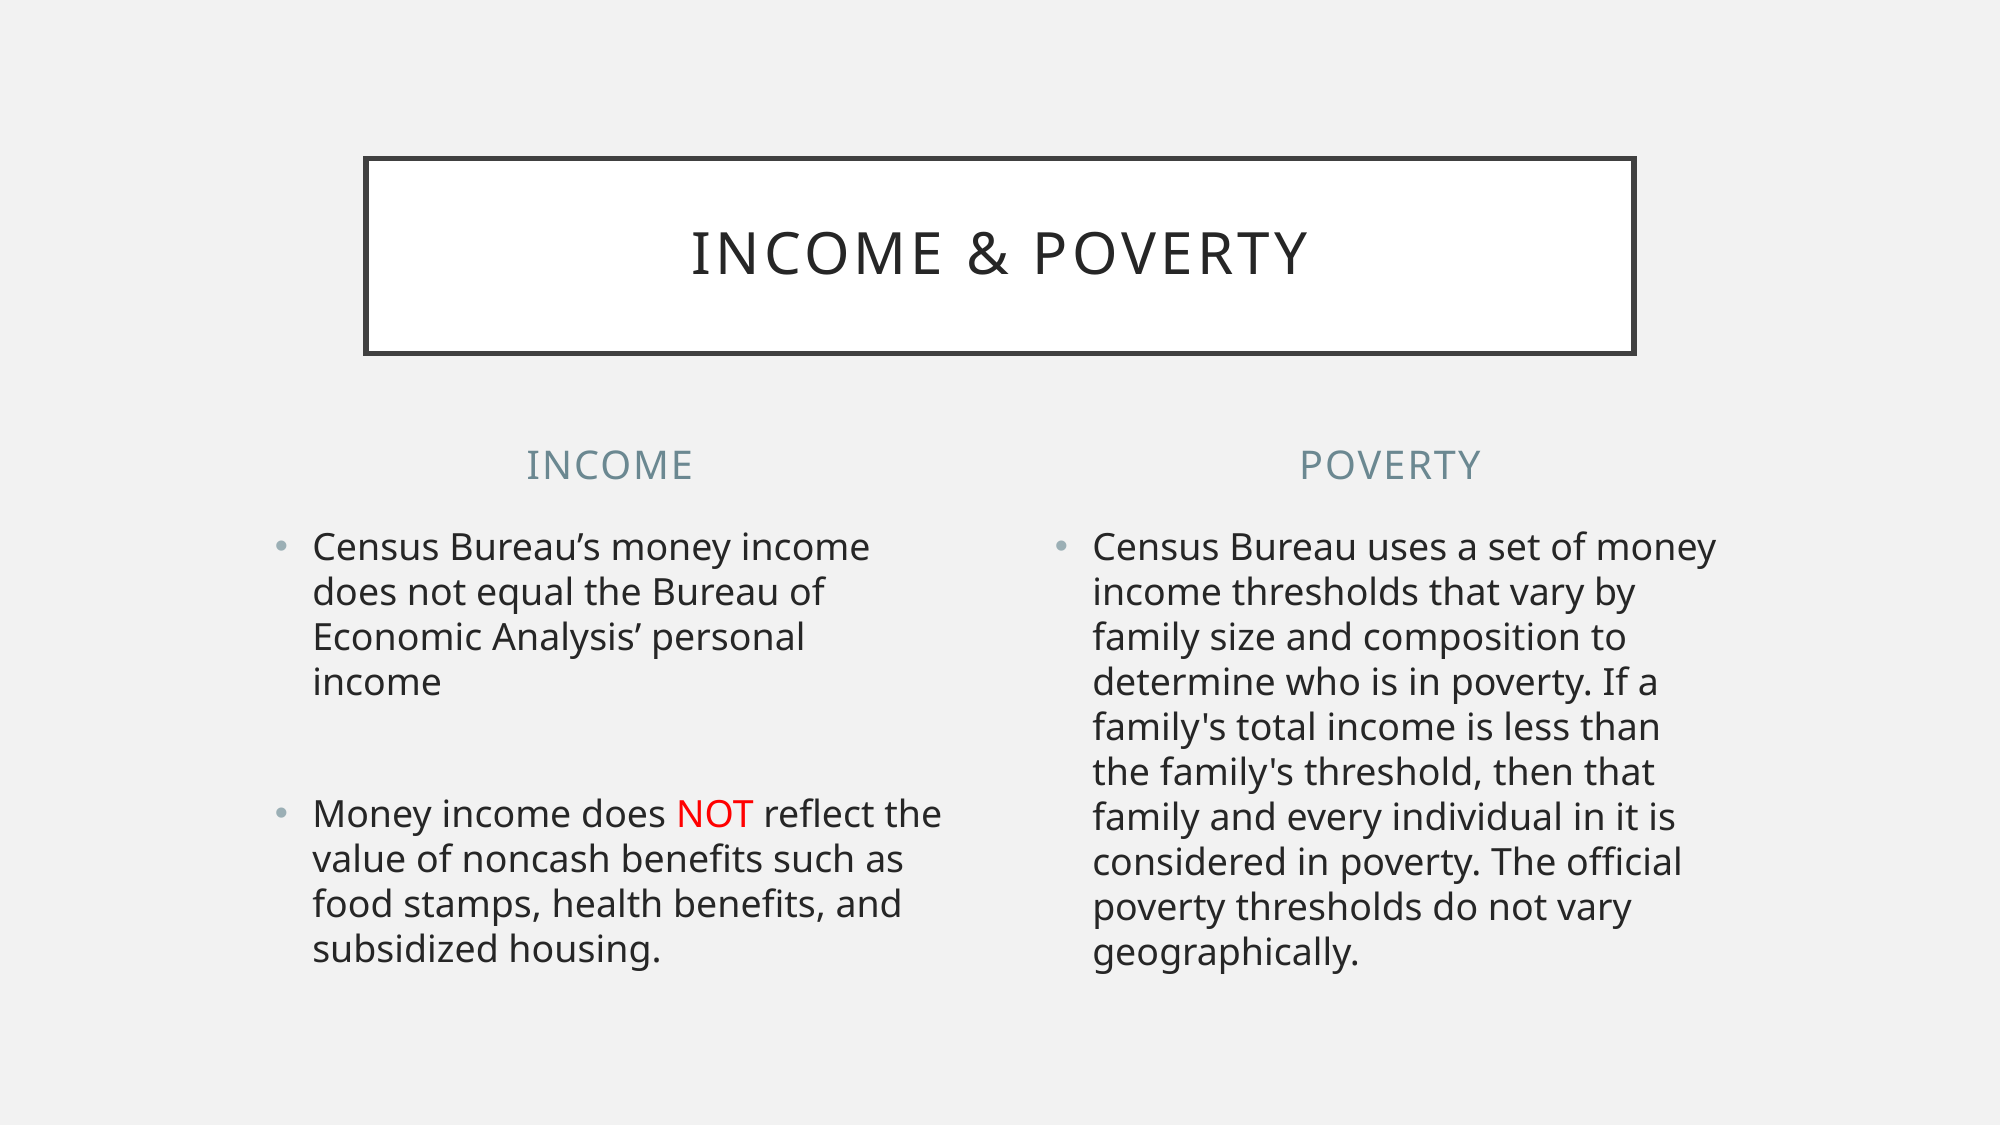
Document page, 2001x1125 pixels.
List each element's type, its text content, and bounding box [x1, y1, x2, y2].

list Census Bureau’s money income does not equal the Bureau of Economic Analysis’ personal income Money income does NOT reflect the value of noncash benefits such as food stamps, health benefits, and subsidized housing. [259, 515, 961, 942]
list Census Bureau uses a set of money income thresholds that vary by family size and composition to determine who is in poverty. If a family's total income is less than the family's threshold, then that family and every individual in it is considered in poverty. The official poverty thresholds do not vary geographically. [1039, 515, 1738, 942]
list poverty [1039, 379, 1741, 495]
list income [259, 379, 961, 495]
title Income & poverty [363, 156, 1637, 356]
